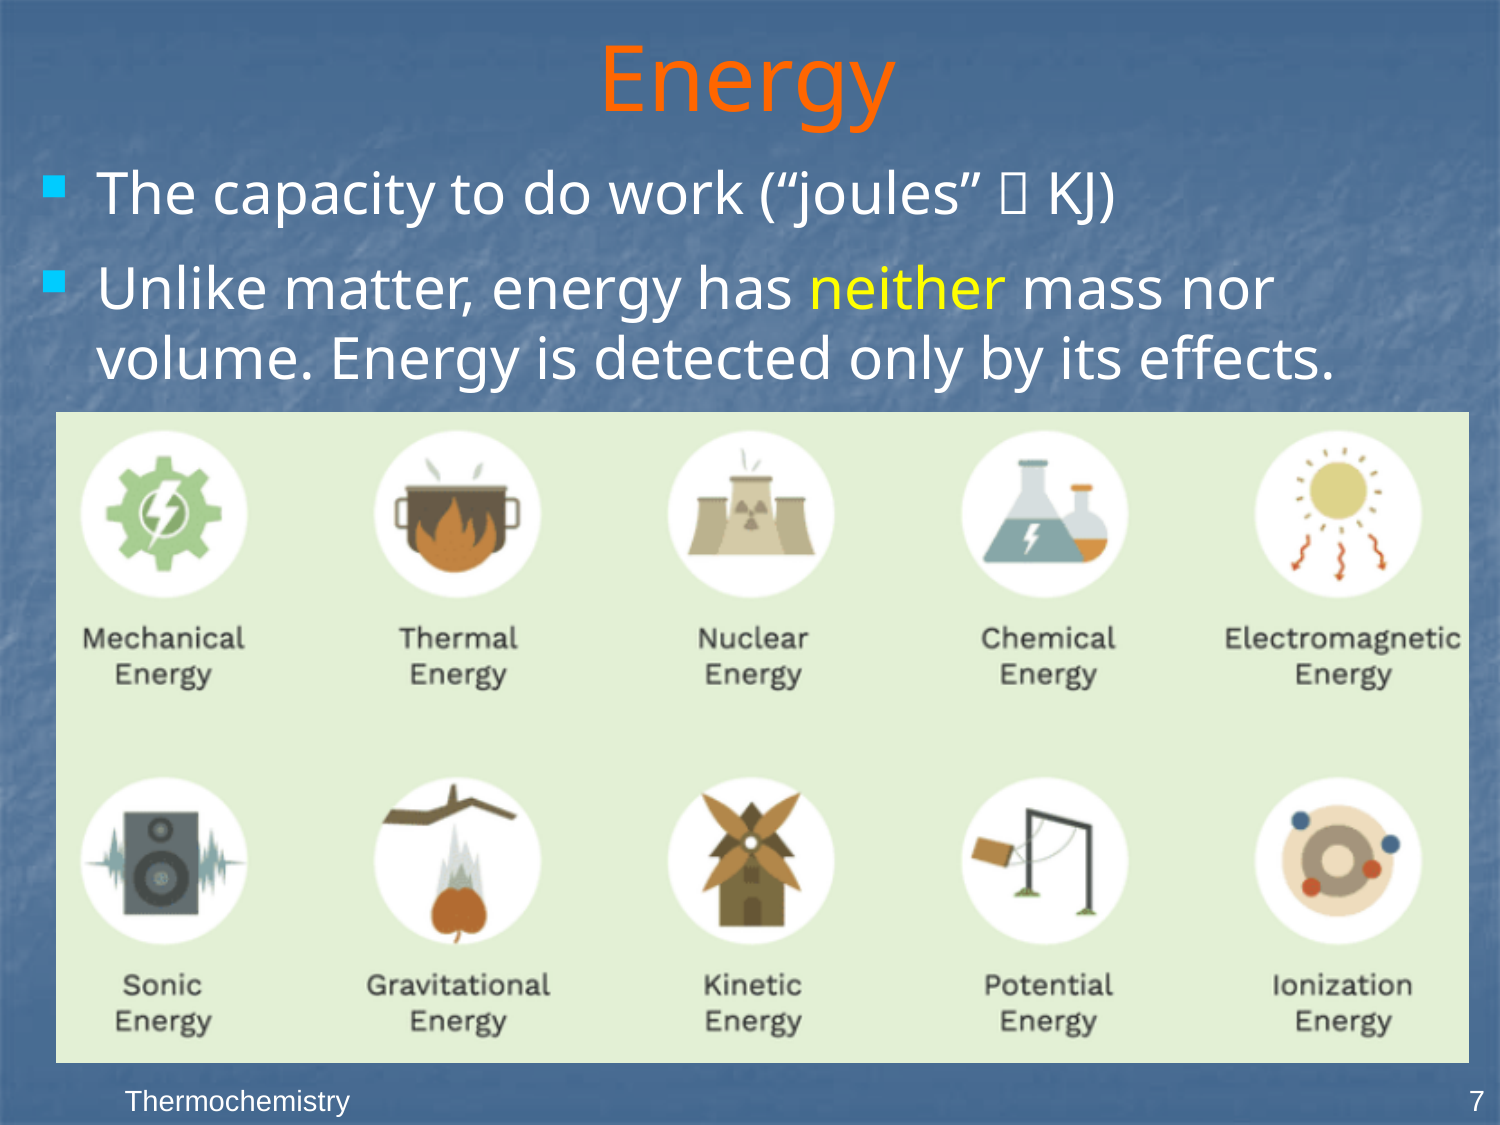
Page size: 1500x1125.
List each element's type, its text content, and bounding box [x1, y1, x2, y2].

slide_number 7 [1149, 1062, 1500, 1125]
list Energy The capacity to do work (“joules”  KJ) Unlike matter, energy has neither mass nor volume. Energy is detected only by its effects. [24, 24, 1500, 413]
picture [56, 412, 1469, 1063]
footer Thermochemistry [0, 1074, 476, 1125]
